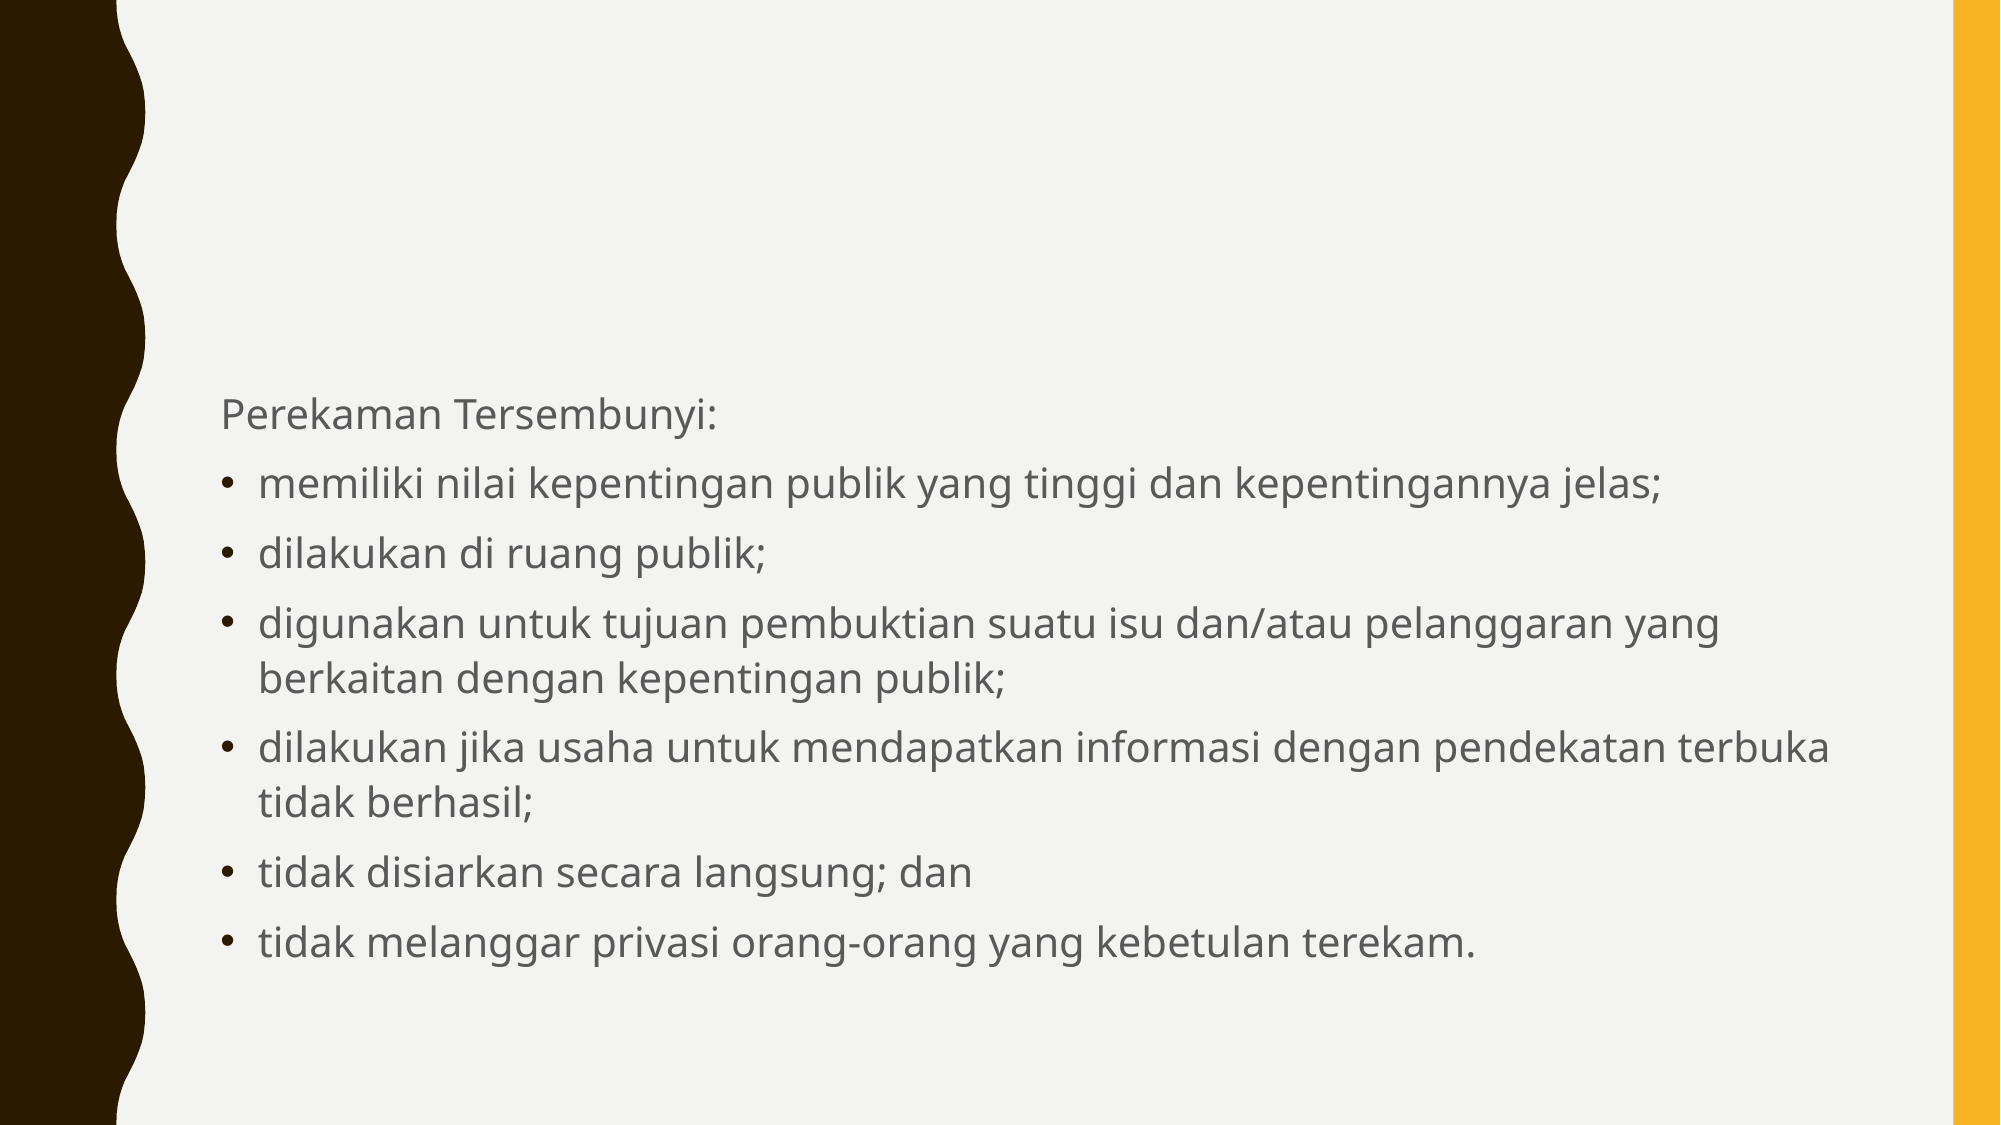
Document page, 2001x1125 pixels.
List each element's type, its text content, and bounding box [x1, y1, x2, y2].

list Perekaman Tersembunyi: memiliki nilai kepentingan publik yang tinggi dan kepentingannya jelas; dilakukan di ruang publik; digunakan untuk tujuan pembuktian suatu isu dan/atau pelanggaran yang berkaitan dengan kepentingan publik; dilakukan jika usaha untuk mendapatkan informasi dengan pendekatan terbuka tidak berhasil; tidak disiarkan secara langsung; dan tidak melanggar privasi orang-orang yang kebetulan terekam. [205, 375, 1875, 1024]
